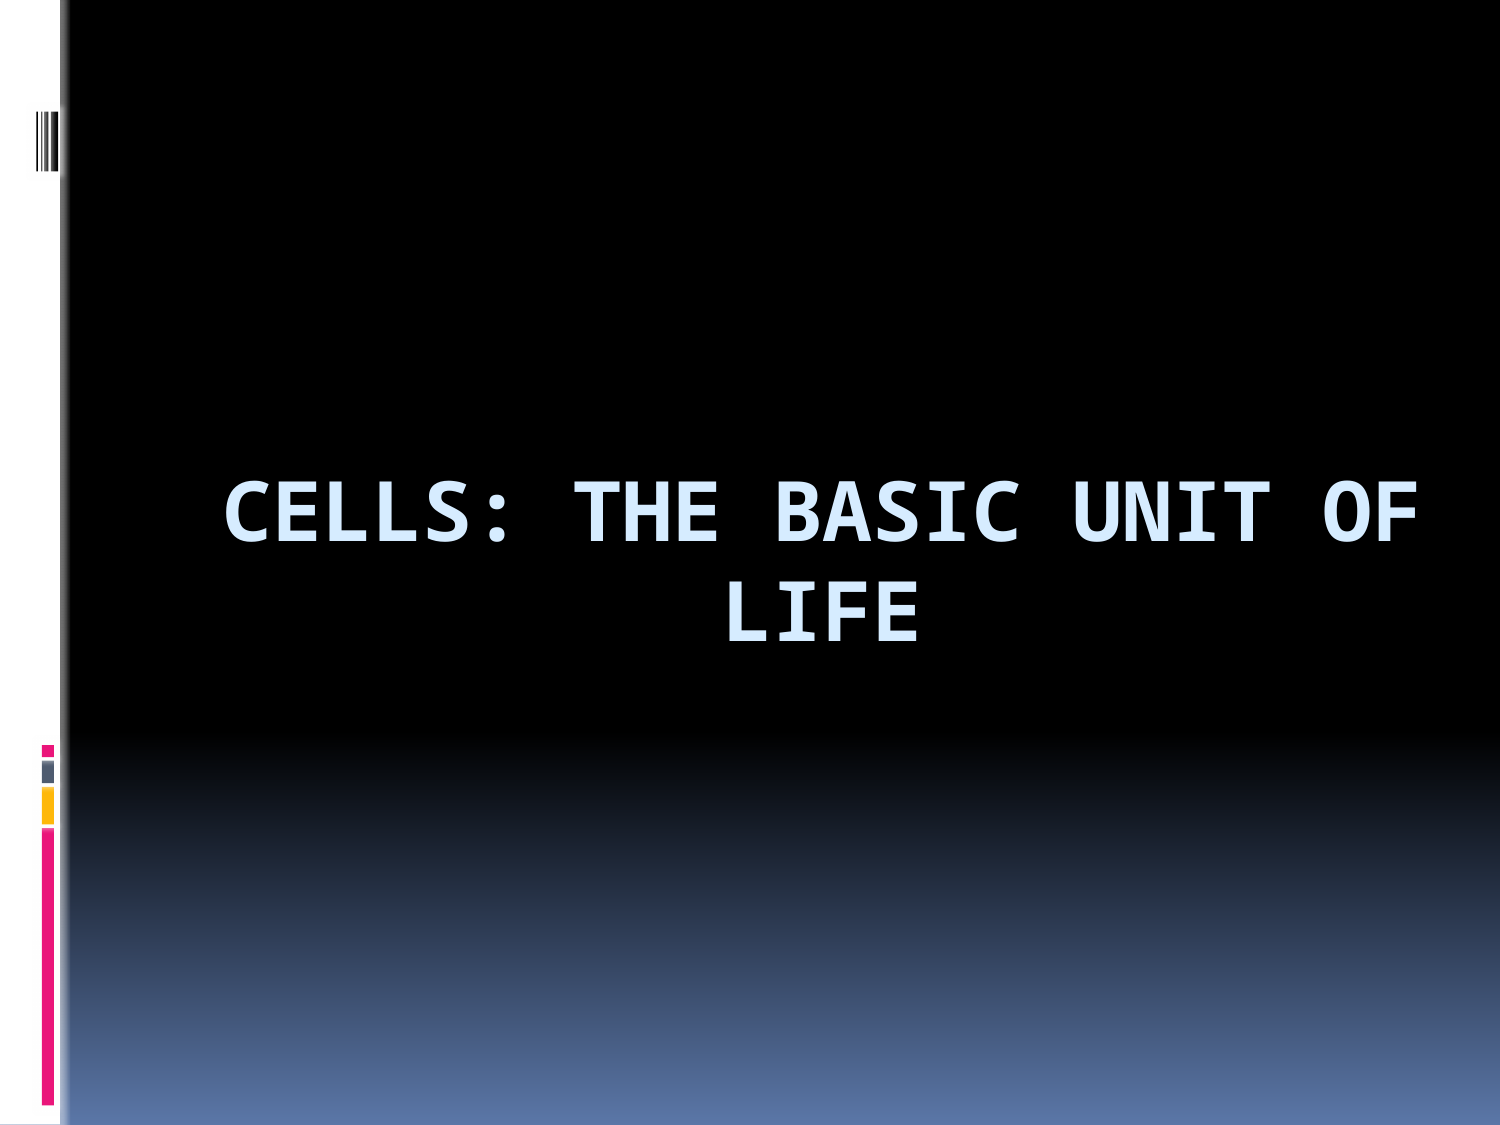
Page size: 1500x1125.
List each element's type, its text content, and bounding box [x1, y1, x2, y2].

title Cells: the basic unit of life [207, 451, 1483, 776]
